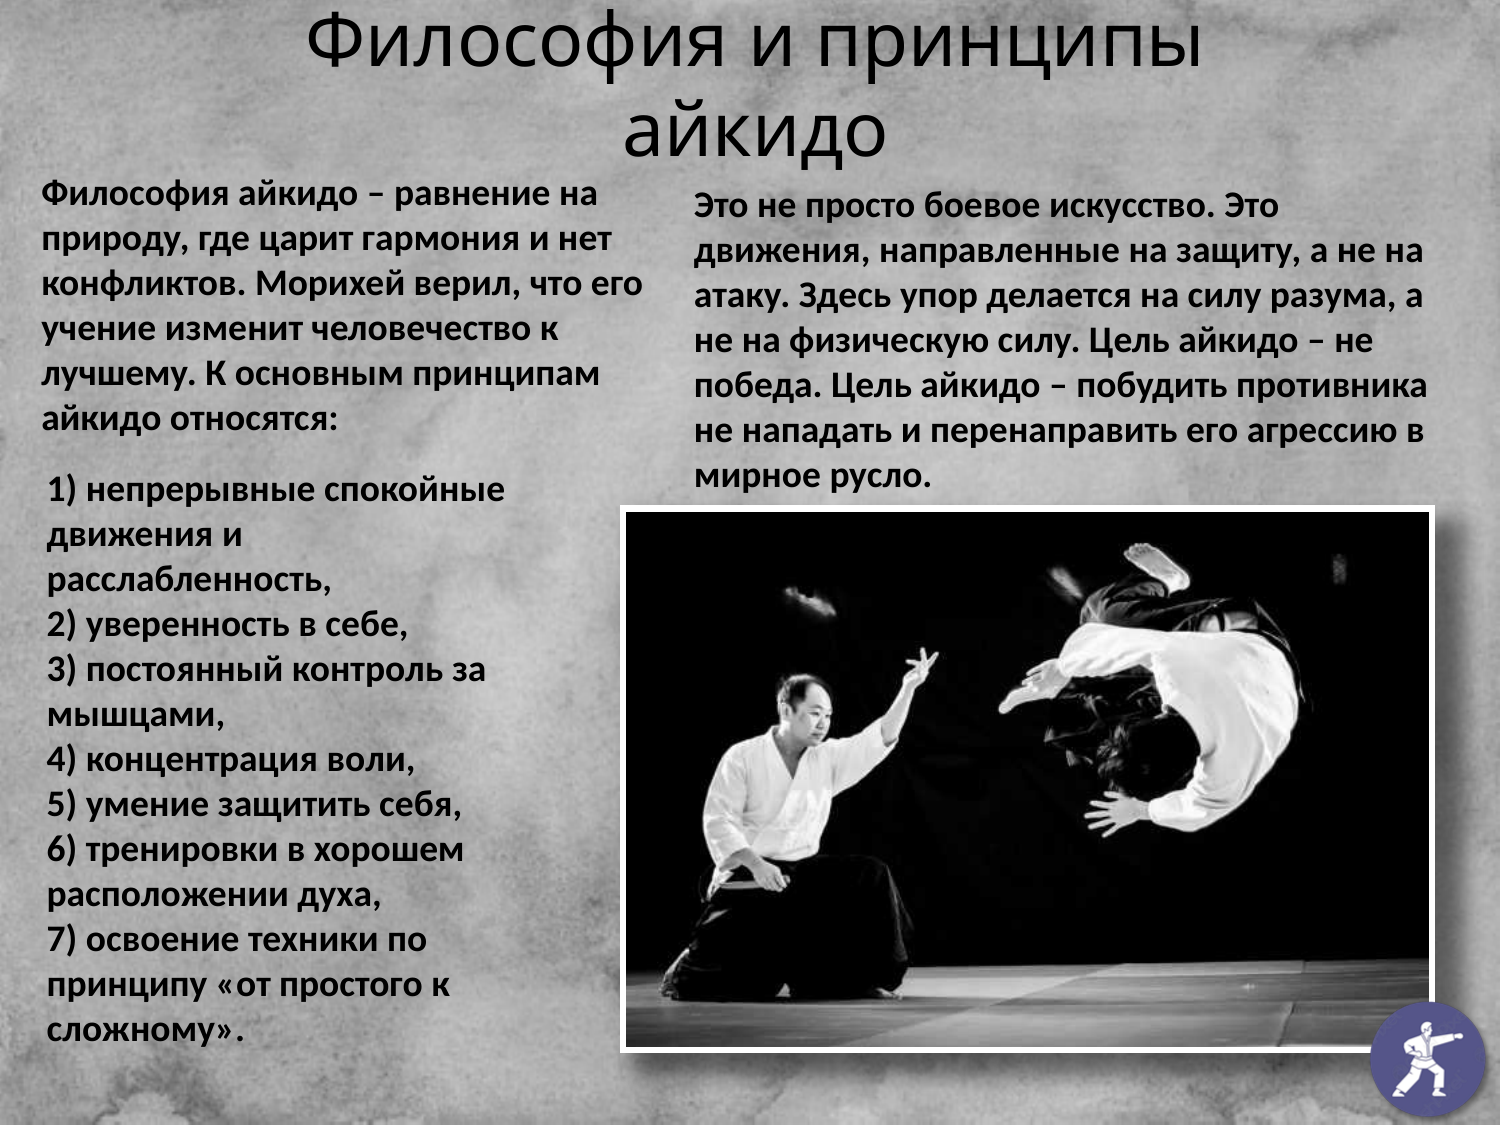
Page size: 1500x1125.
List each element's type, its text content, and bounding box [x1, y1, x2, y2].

text_box 1) непрерывные спокойные движения и расслабленность, 2) уверенность в себе, 3) постоянный контроль за мышцами, 4) концентрация воли, 5) умение защитить себя, 6) тренировки в хорошем расположении духа, 7) освоение техники по принципу «от простого к сложному». [31, 457, 538, 1057]
picture [0, 0, 1500, 1125]
text_box Философия и принципы айкидо [217, 0, 1313, 179]
text_box Это не просто боевое искусство. Это движения, направленные на защиту, а не на атаку. Здесь упор делается на силу разума, а не на физическую силу. Цель айкидо – не победа. Цель айкидо – побудить противника не нападать и перенаправить его агрессию в мирное русло. [679, 172, 1471, 503]
text_box Философия айкидо – равнение на природу, где царит гармония и нет конфликтов. Морихей верил, что его учение изменит человечество к лучшему. К основным принципам айкидо относятся: [26, 160, 677, 446]
